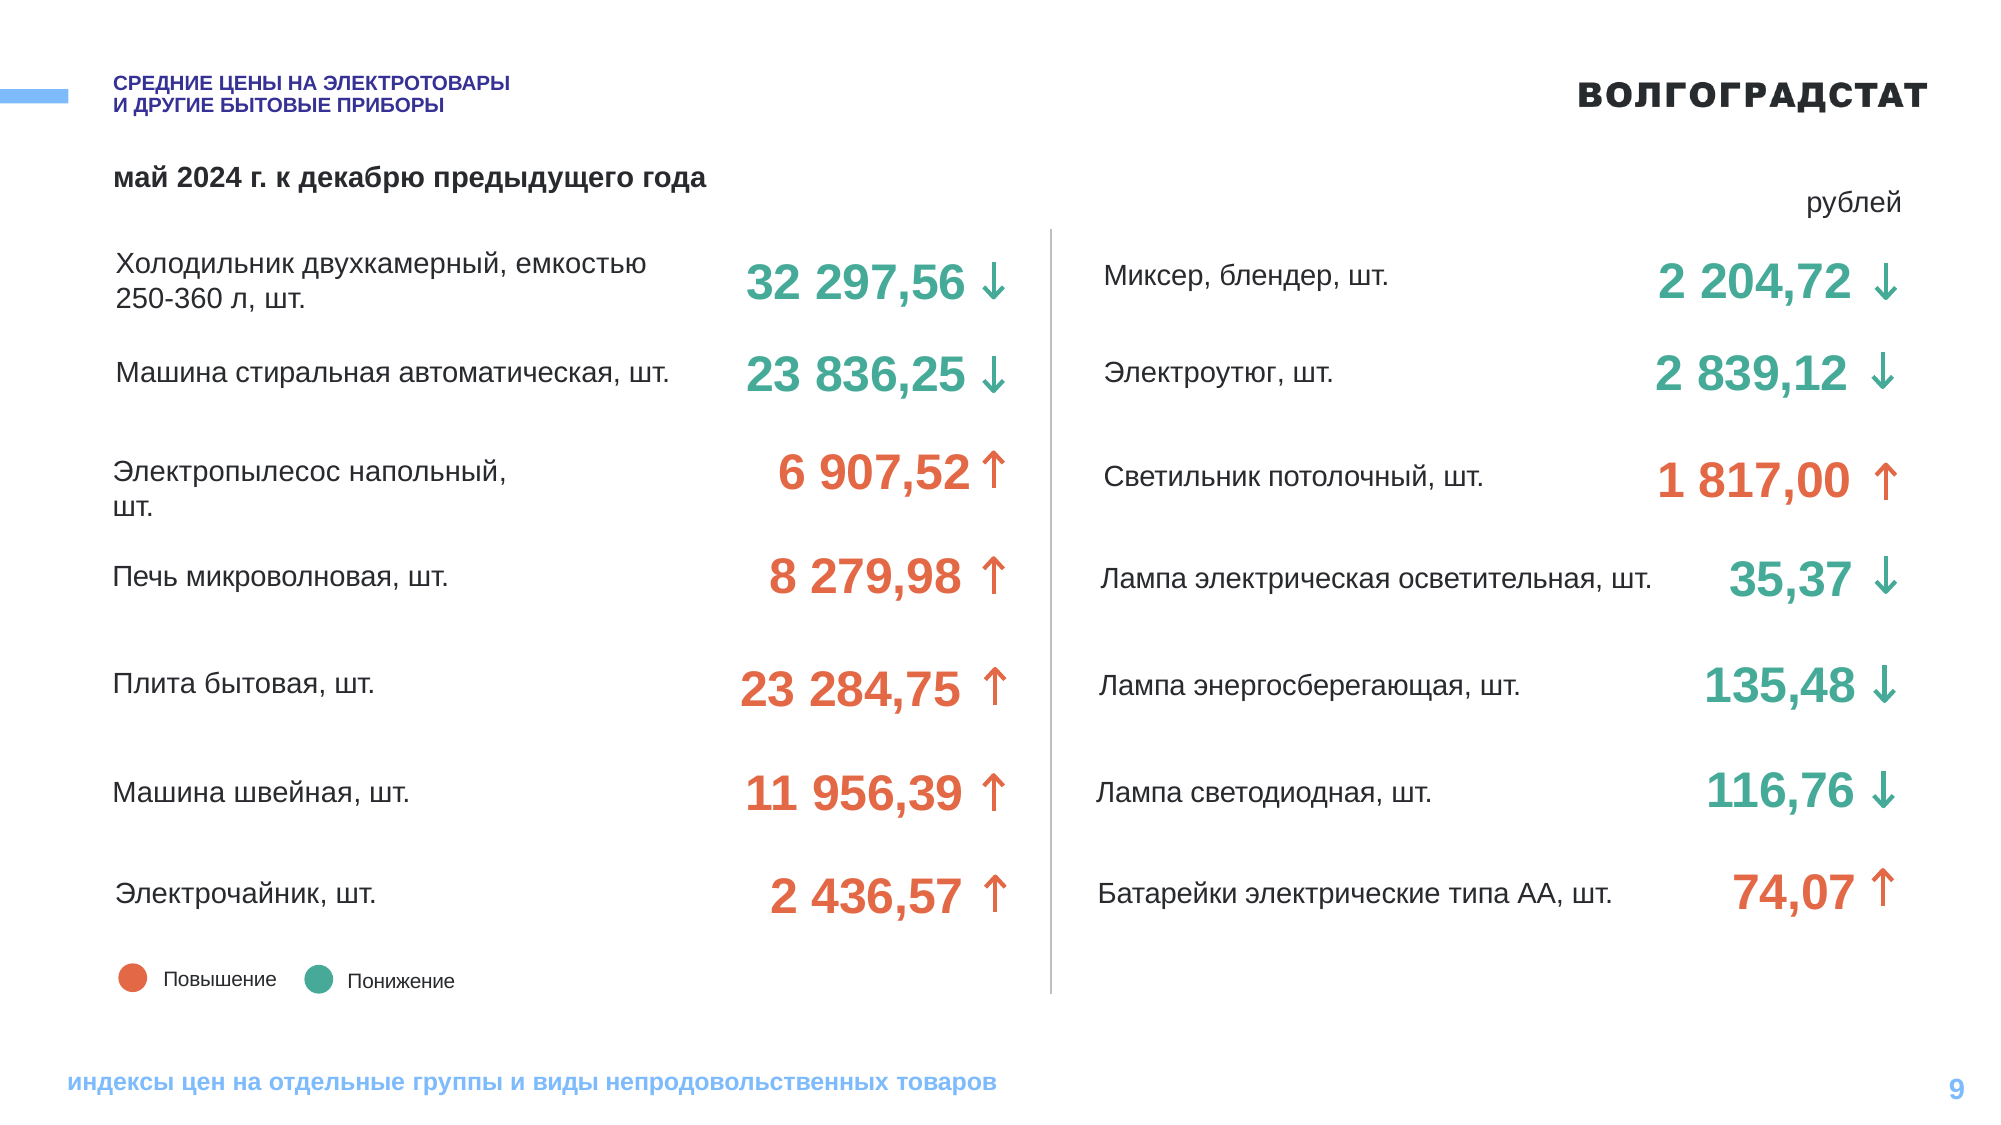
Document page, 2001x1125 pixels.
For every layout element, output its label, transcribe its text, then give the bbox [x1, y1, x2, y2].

text_box 2 436,57 [561, 861, 964, 924]
text_box Батарейки электрические типа АА, шт. [1095, 872, 1679, 909]
text_box Машина швейная, шт. [110, 770, 487, 808]
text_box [981, 773, 1006, 811]
text_box рублей [1561, 179, 1918, 240]
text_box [118, 963, 300, 993]
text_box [981, 261, 1006, 300]
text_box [1873, 556, 1898, 595]
text_box Лампа светодиодная, шт. [1093, 770, 1555, 808]
picture [1554, 56, 1951, 132]
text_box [1870, 351, 1895, 390]
footer индексы цен на отдельные группы и виды непродовольственных товаров [52, 1057, 1729, 1118]
text_box 23 836,25 [639, 339, 967, 402]
text_box 32 297,56 [711, 247, 967, 310]
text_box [981, 556, 1006, 594]
text_box Лампа электрическая осветительная, шт. [1098, 556, 1654, 594]
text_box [985, 669, 1005, 705]
text_box 8 279,98 [639, 541, 963, 604]
text_box 23 284,75 [583, 654, 961, 717]
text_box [983, 874, 1008, 913]
list май 2024 г. к декабрю предыдущего года [98, 154, 1430, 215]
text_box Светильник потолочный, шт. [1101, 455, 1534, 493]
text_box Миксер, блендер, шт. [1101, 254, 1428, 292]
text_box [304, 964, 478, 994]
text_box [1873, 262, 1898, 301]
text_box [981, 450, 1006, 489]
title СРЕДНИЕ ЦЕНЫ НА ЭЛЕКТРОТОВАРЫ И ДРУГИЕ БЫТОВЫЕ ПРИБОРЫ [98, 65, 1430, 150]
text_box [1873, 870, 1893, 906]
text_box 11 956,39 [638, 758, 964, 821]
text_box 74,07 [1668, 857, 1857, 920]
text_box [1873, 770, 1894, 807]
text_box Электрочайник, шт. [112, 872, 439, 910]
text_box Плита бытовая, шт. [110, 661, 463, 699]
text_box Электропылесос напольный, шт. [110, 450, 555, 523]
text_box 35,37 [1665, 543, 1854, 606]
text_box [1872, 665, 1897, 704]
text_box 1 817,00 [1614, 445, 1852, 508]
text_box 2 204,72 [1616, 246, 1852, 309]
text_box Лампа энергосберегающая, шт. [1097, 664, 1571, 702]
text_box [981, 355, 1006, 394]
text_box Электроутюг, шт. [1101, 351, 1338, 388]
text_box 135,48 [1668, 650, 1857, 713]
text_box 6 907,52 [723, 437, 971, 500]
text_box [1873, 462, 1898, 501]
text_box Холодильник двухкамерный, емкостью 250-360 л, шт. [113, 242, 711, 314]
text_box Машина стиральная автоматическая, шт. [113, 351, 727, 389]
text_box 116,76 [1668, 755, 1856, 818]
text_box Печь микроволновая, шт. [110, 555, 473, 593]
text_box 2 839,12 [1613, 338, 1849, 401]
